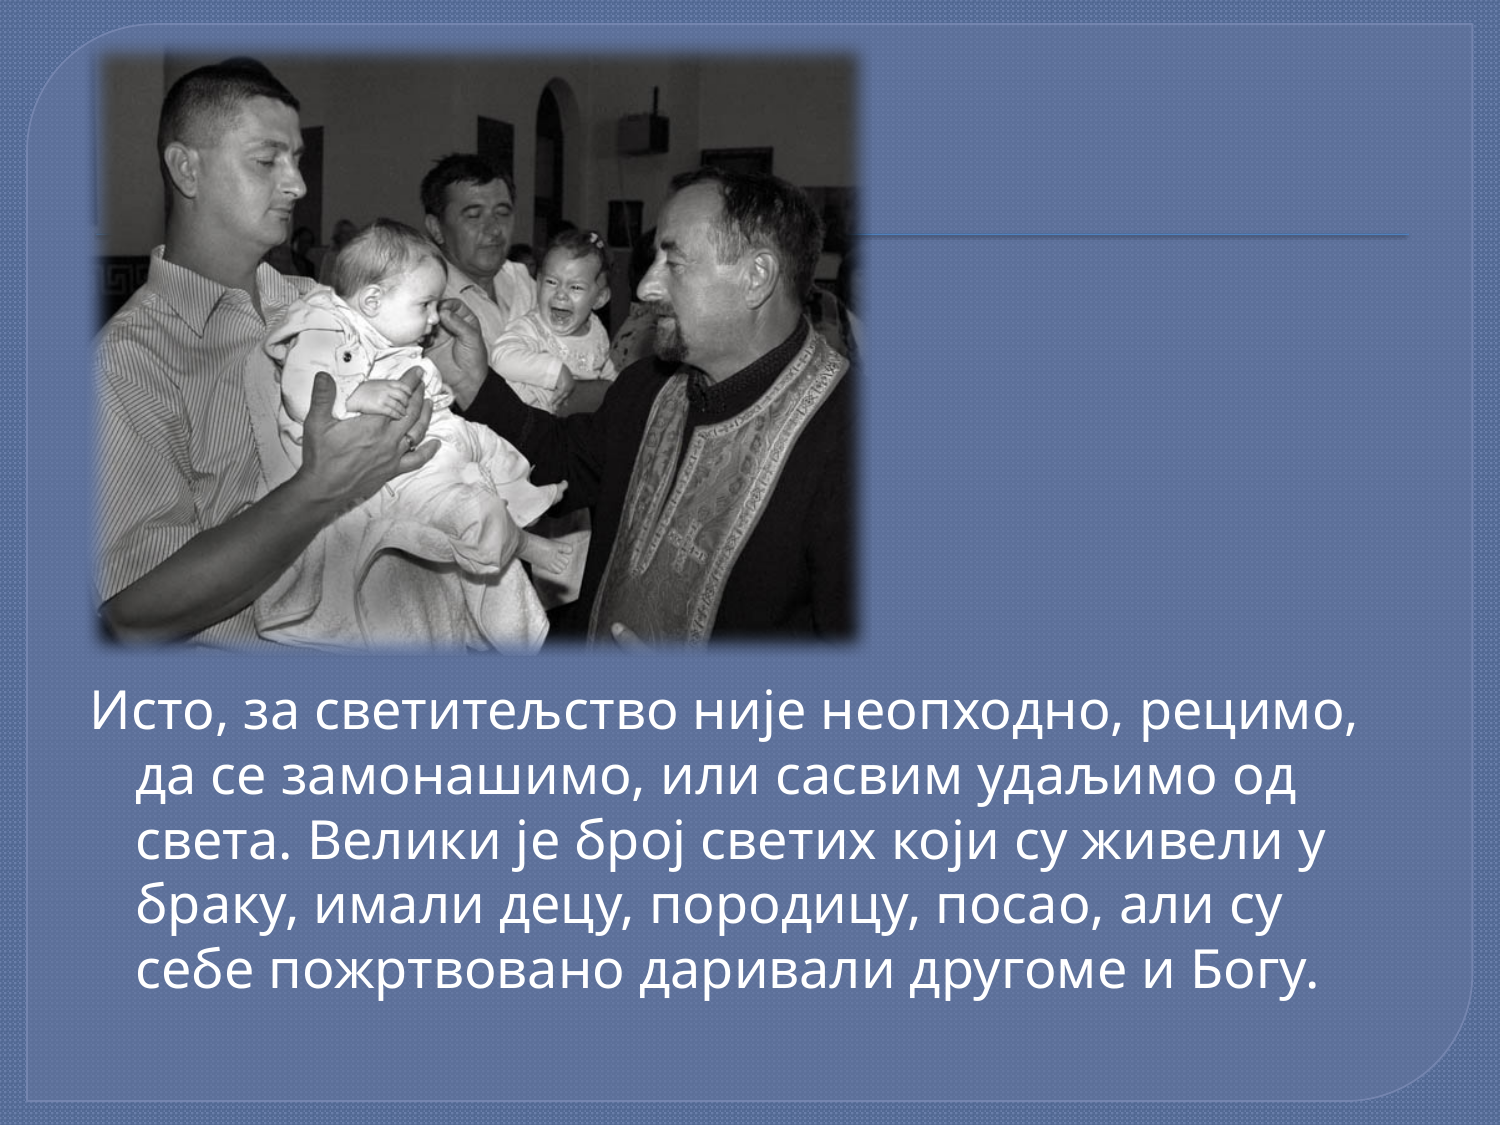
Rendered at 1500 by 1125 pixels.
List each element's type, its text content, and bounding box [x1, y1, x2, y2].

list Исто, за светитељство није неопходно, рецимо, да се замонашимо, или сасвим удаљимо од света. Велики је број светих који су живели у браку, имали децу, породицу, посао, али су себе пожртвовано даривали другоме и Богу. [75, 667, 1425, 1013]
picture [81, 34, 876, 660]
